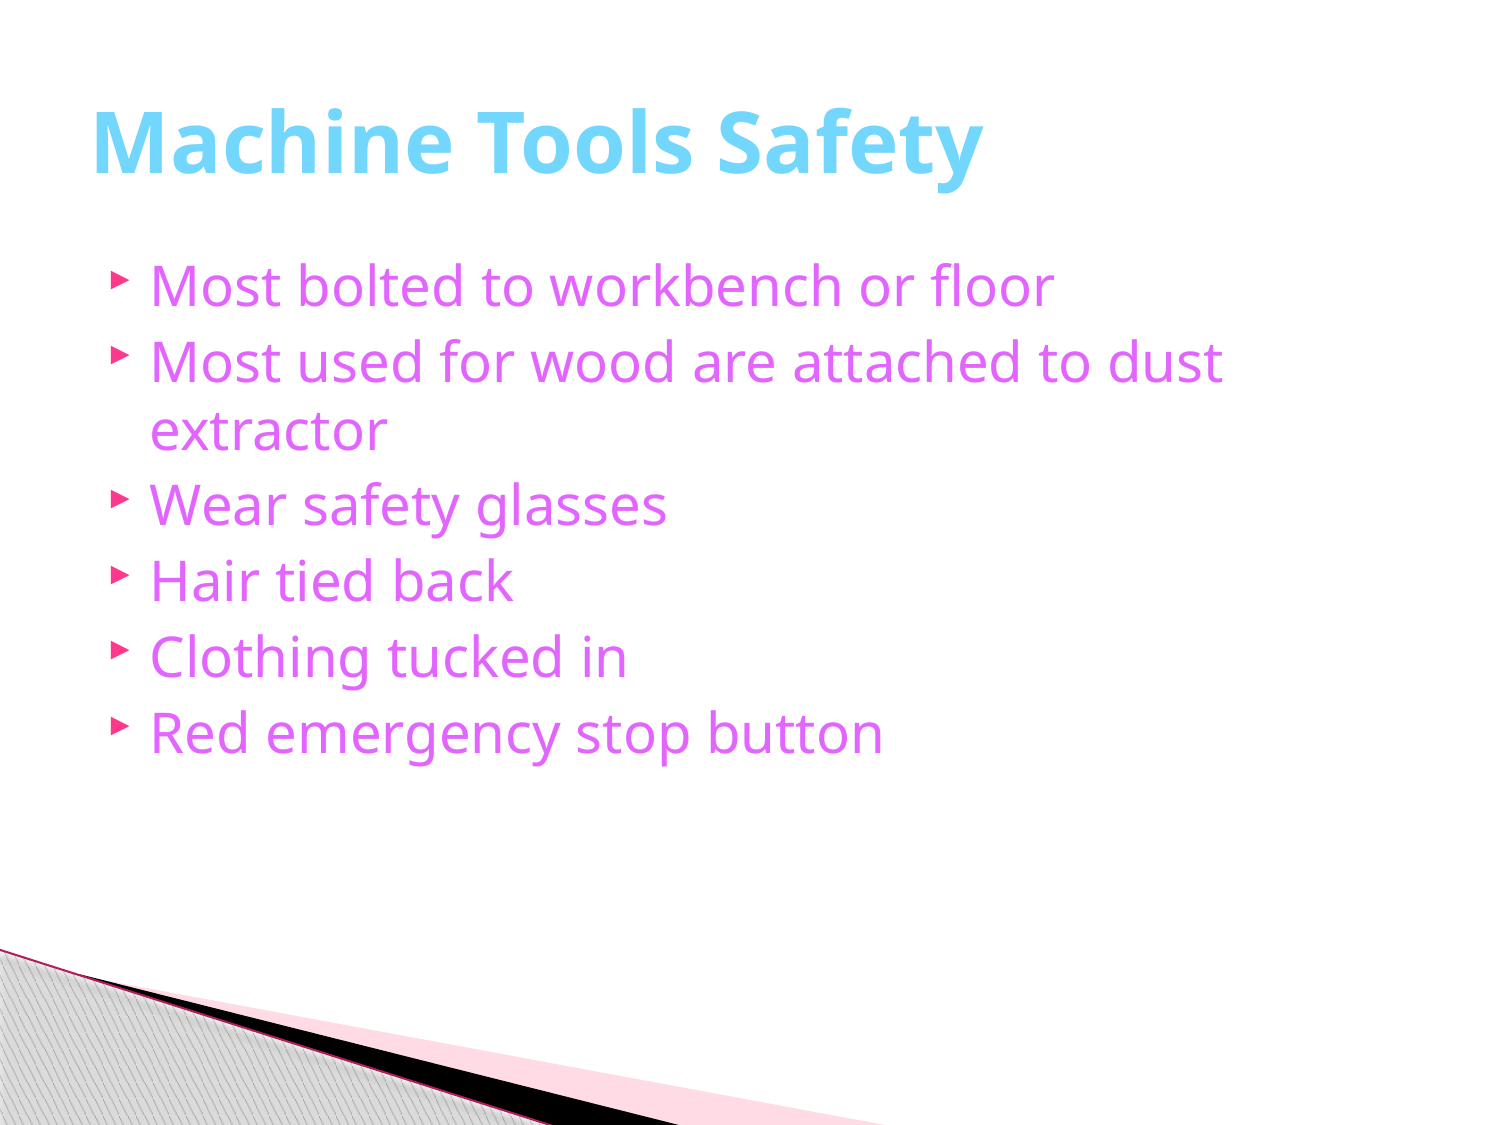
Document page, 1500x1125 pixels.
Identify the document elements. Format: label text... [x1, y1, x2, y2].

title Machine Tools Safety [75, 45, 1425, 233]
list Most bolted to workbench or floor Most used for wood are attached to dust extractor Wear safety glasses Hair tied back Clothing tucked in Red emergency stop button [75, 243, 1425, 986]
